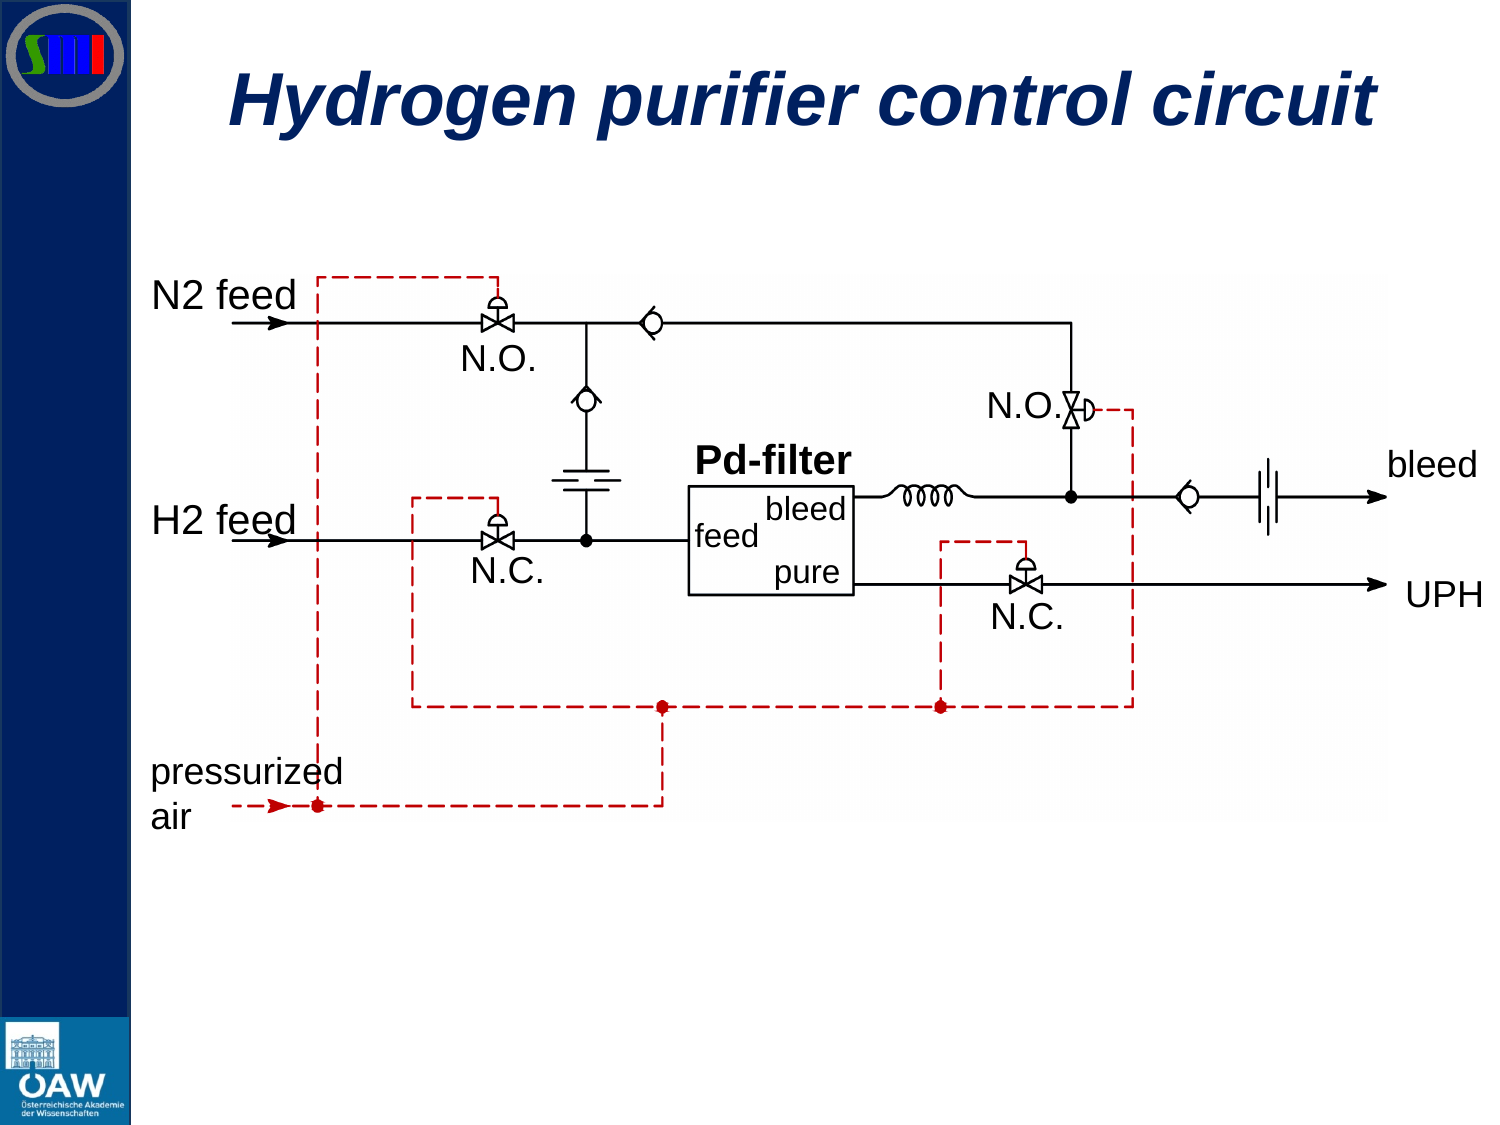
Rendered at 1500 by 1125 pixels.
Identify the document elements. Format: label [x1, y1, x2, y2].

text_box [0, 0, 1500, 1125]
